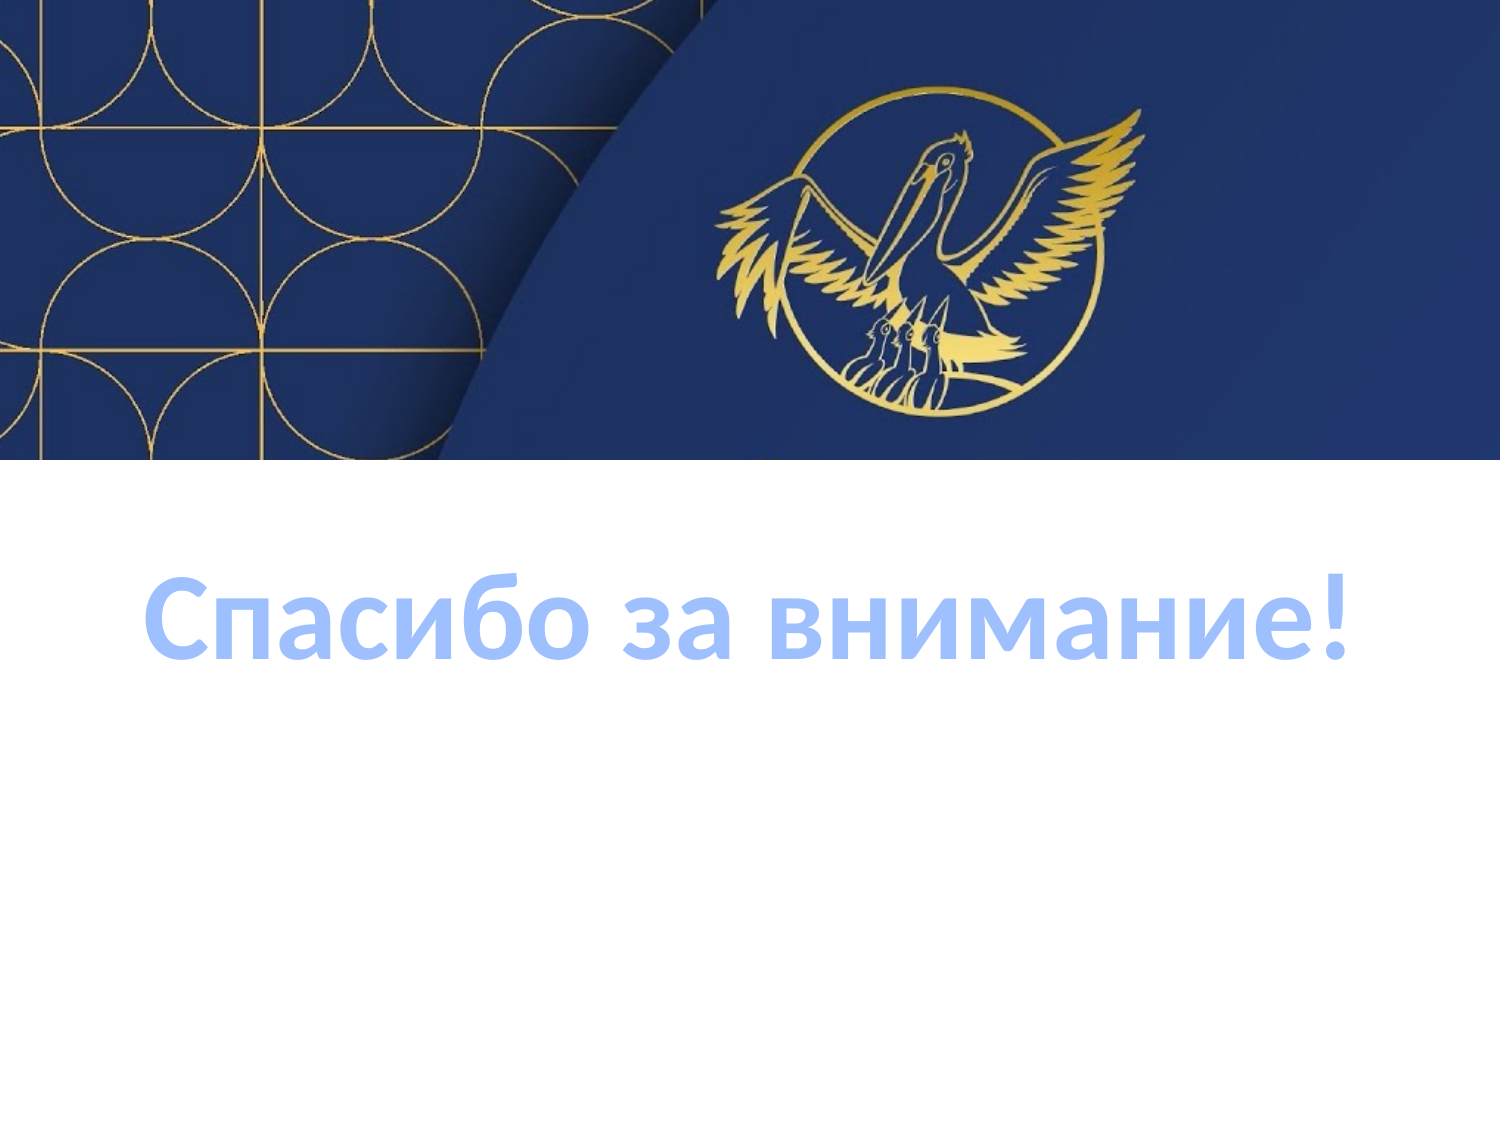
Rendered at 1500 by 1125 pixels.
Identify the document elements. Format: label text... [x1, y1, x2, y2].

picture [0, 0, 1500, 460]
text_box Спасибо за внимание! [128, 527, 1373, 692]
